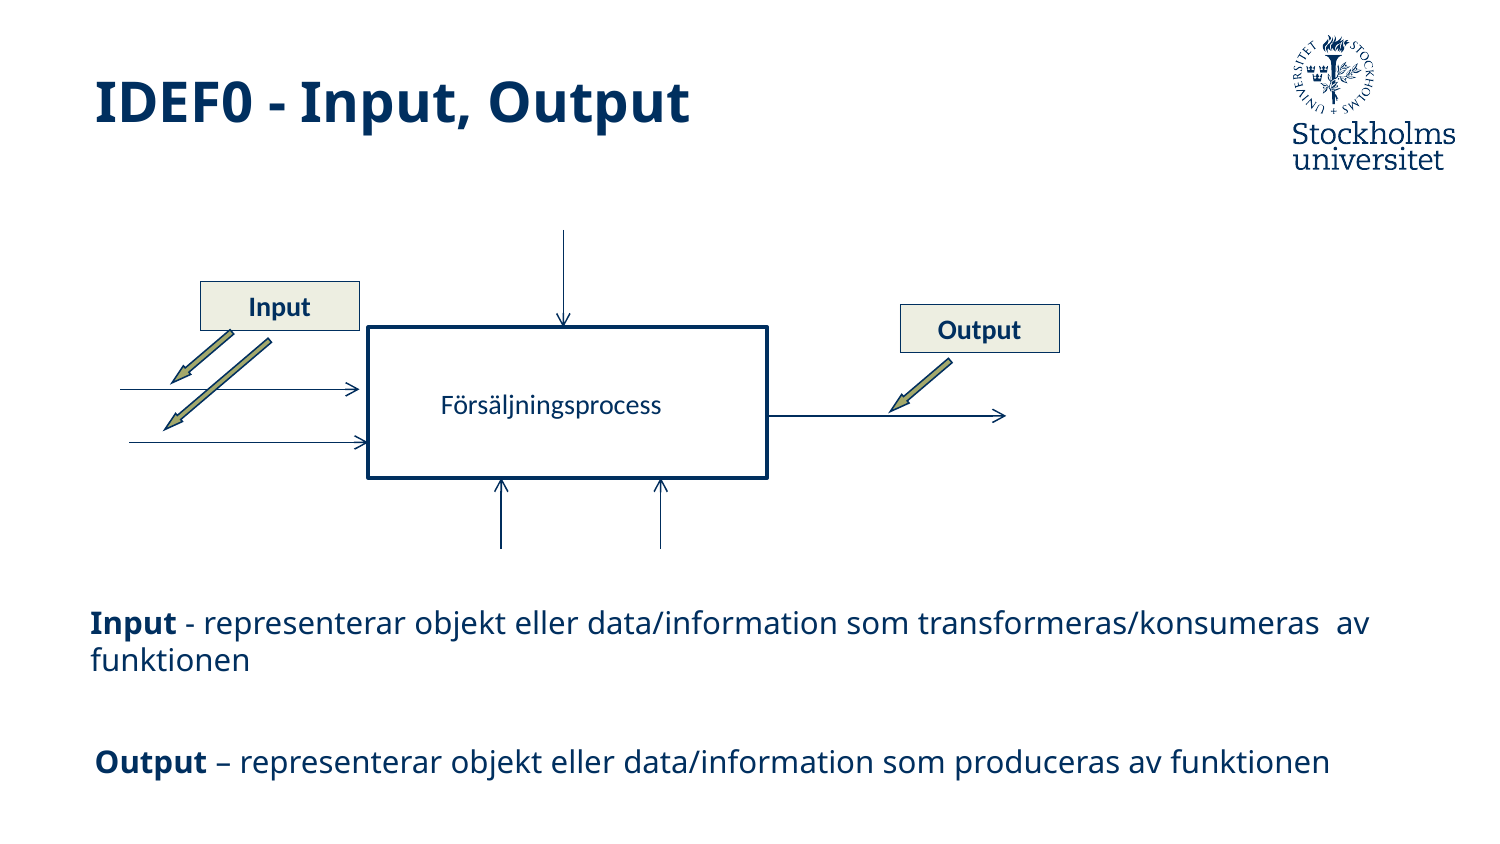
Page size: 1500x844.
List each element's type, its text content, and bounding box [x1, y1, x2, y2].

text_box [171, 329, 234, 383]
picture [1293, 35, 1455, 170]
text_box Input [200, 281, 360, 330]
text_box [366, 325, 769, 480]
text_box Output – representerar objekt eller data/information som produceras av funktionen [79, 734, 1481, 788]
text_box Försäljningsprocess [426, 379, 723, 428]
text_box Input - representerar objekt eller data/information som transformeras/konsumeras av funktionen [75, 595, 1459, 686]
text_box [164, 398, 207, 430]
text_box [890, 358, 953, 412]
title IDEF0 - Input, Output [79, 58, 1093, 200]
text_box [209, 338, 272, 388]
text_box Output [899, 304, 1060, 353]
